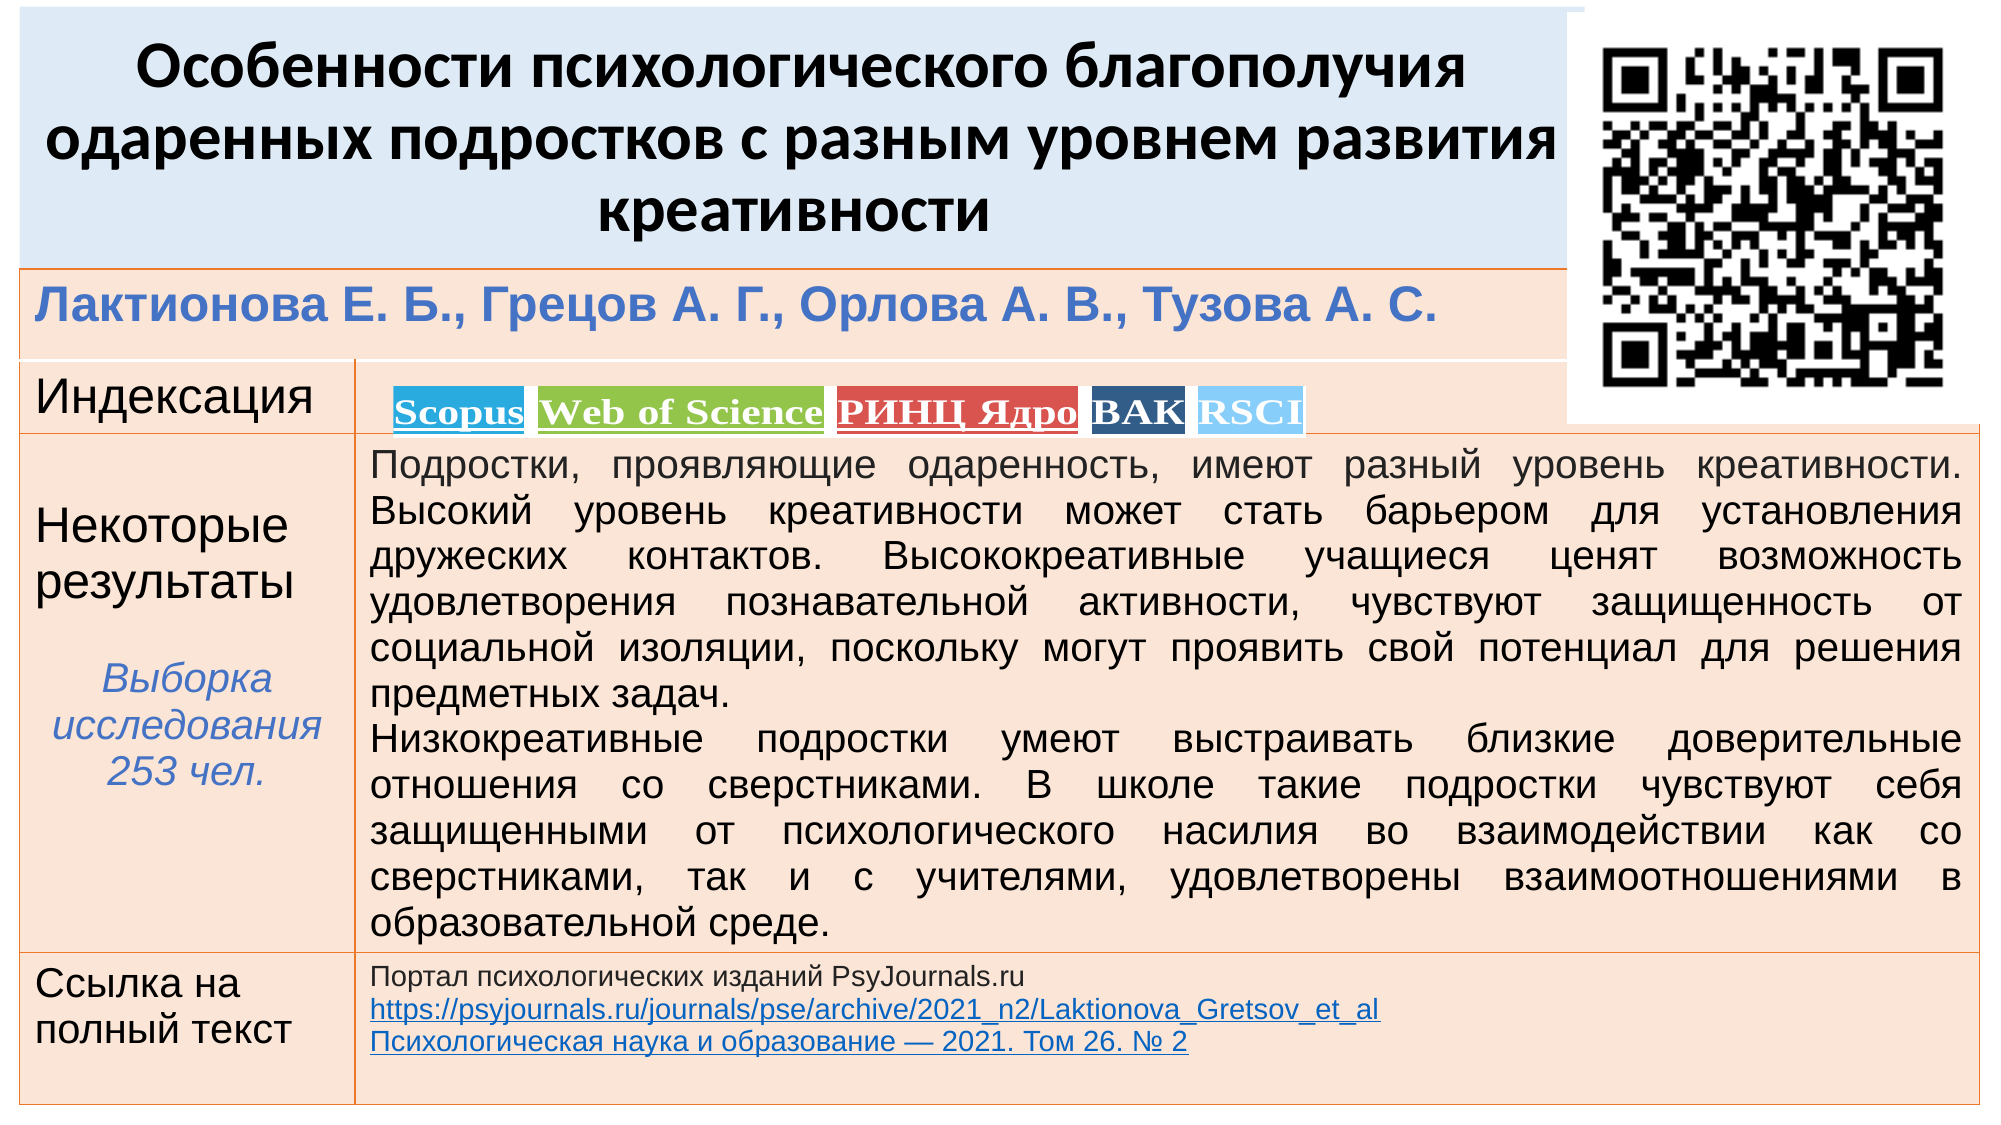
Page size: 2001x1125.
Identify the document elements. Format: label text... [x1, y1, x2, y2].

picture [371, 369, 1307, 444]
title Особенности психологического благополучия одаренных подростков с разным уровнем развития креативности [19, 6, 1585, 268]
table_cell Cсылка на полный текст [20, 953, 354, 1104]
table_cell Некоторые результаты Выборка исследования 253 чел. [20, 434, 354, 952]
table_cell Индексация [20, 362, 354, 433]
table_header Лактионова Е. Б., Грецов А. Г., Орлова А. В., Тузова А. С. [20, 270, 1562, 359]
table_cell Подростки, проявляющие одаренность, имеют разный уровень креативности. Высокий уровень креативности может стать барьером для установления дружеских контактов. Высококреативные учащиеся ценят возможность удовлетворения познавательной активности, чувствуют защищенность от социальной изоляции, поскольку могут проявить свой потенциал для решения предметных задач. Низкокреативные подростки умеют выстраивать близкие доверительные отношения со сверстниками. В школе такие подростки чувствуют себя защищенными от психологического насилия во взаимодействии как со сверстниками, так и с учителями, удовлетворены взаимоотношениями в образовательной среде. [356, 434, 1979, 952]
table_cell [356, 362, 1979, 433]
table_cell Портал психологических изданий PsyJournals.ru https://psyjournals.ru/journals/pse/archive/2021_n2/Laktionova_Gretsov_et_al Психологическая наука и образование — 2021. Том 26. № 2 [356, 953, 1979, 1104]
picture [1567, 11, 1980, 425]
